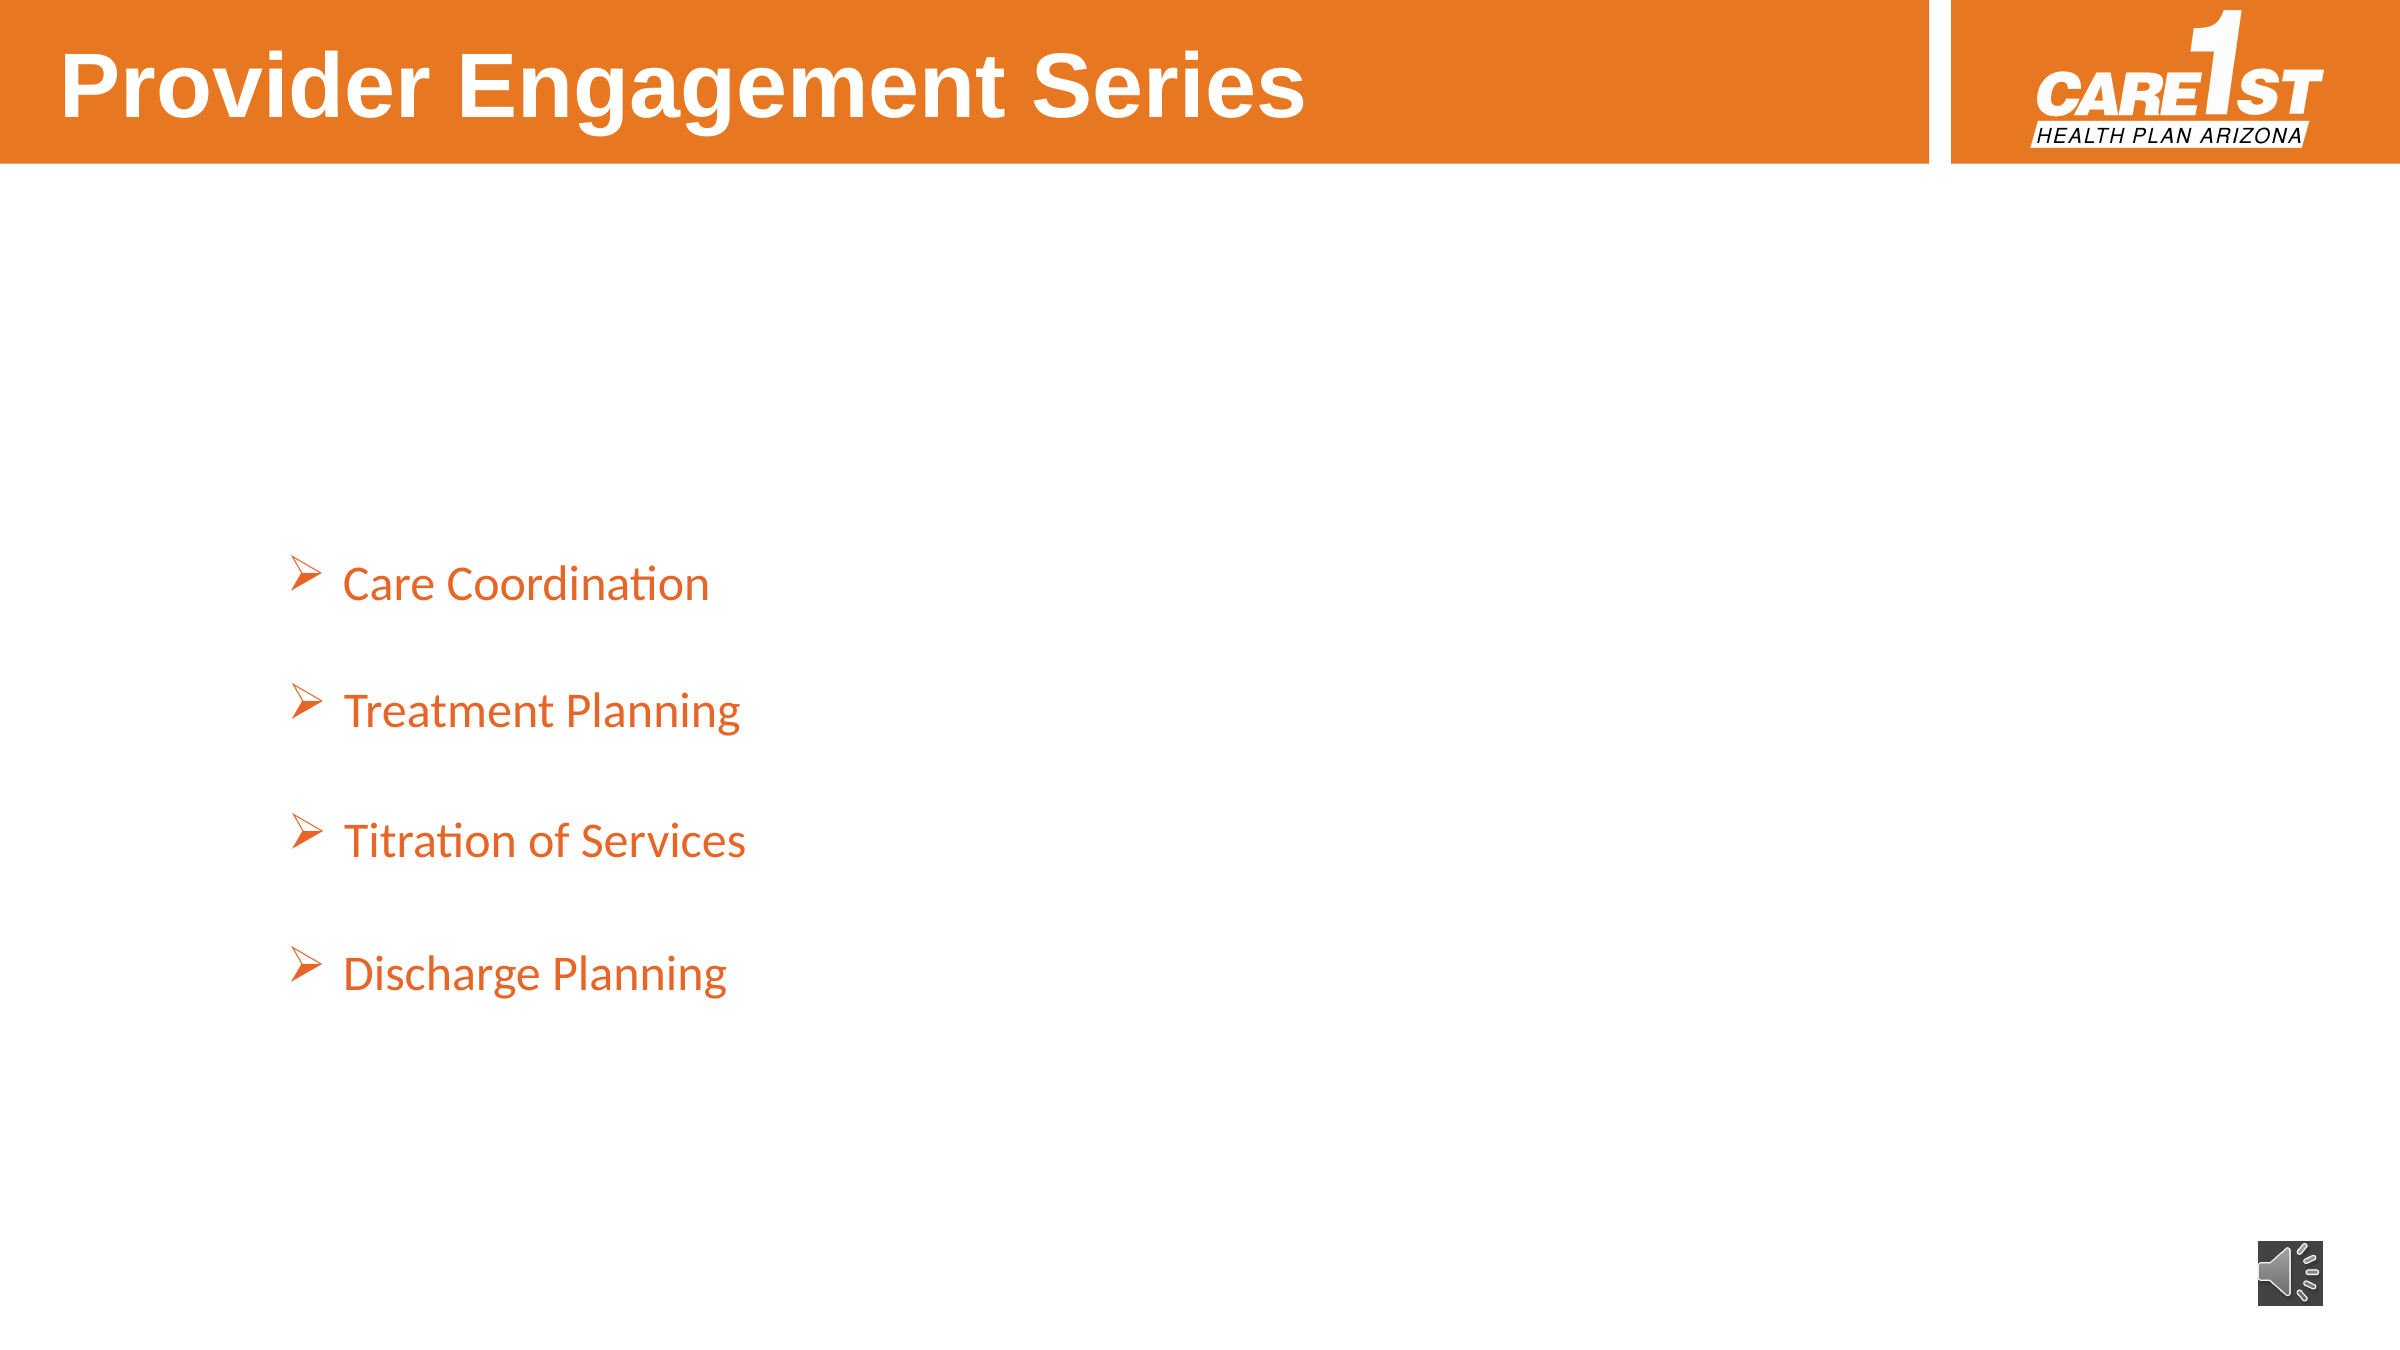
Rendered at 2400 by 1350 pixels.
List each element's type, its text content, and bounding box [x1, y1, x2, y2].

picture [2018, 6, 2324, 148]
picture [2257, 1240, 2324, 1307]
text_box Treatment Planning [272, 670, 756, 746]
title Provider Engagement Series [44, 5, 1889, 170]
text_box Discharge Planning [272, 932, 743, 1008]
text_box Titration of Services [273, 800, 762, 876]
text_box Care Coordination [271, 542, 726, 618]
text_box [1951, 0, 2400, 160]
